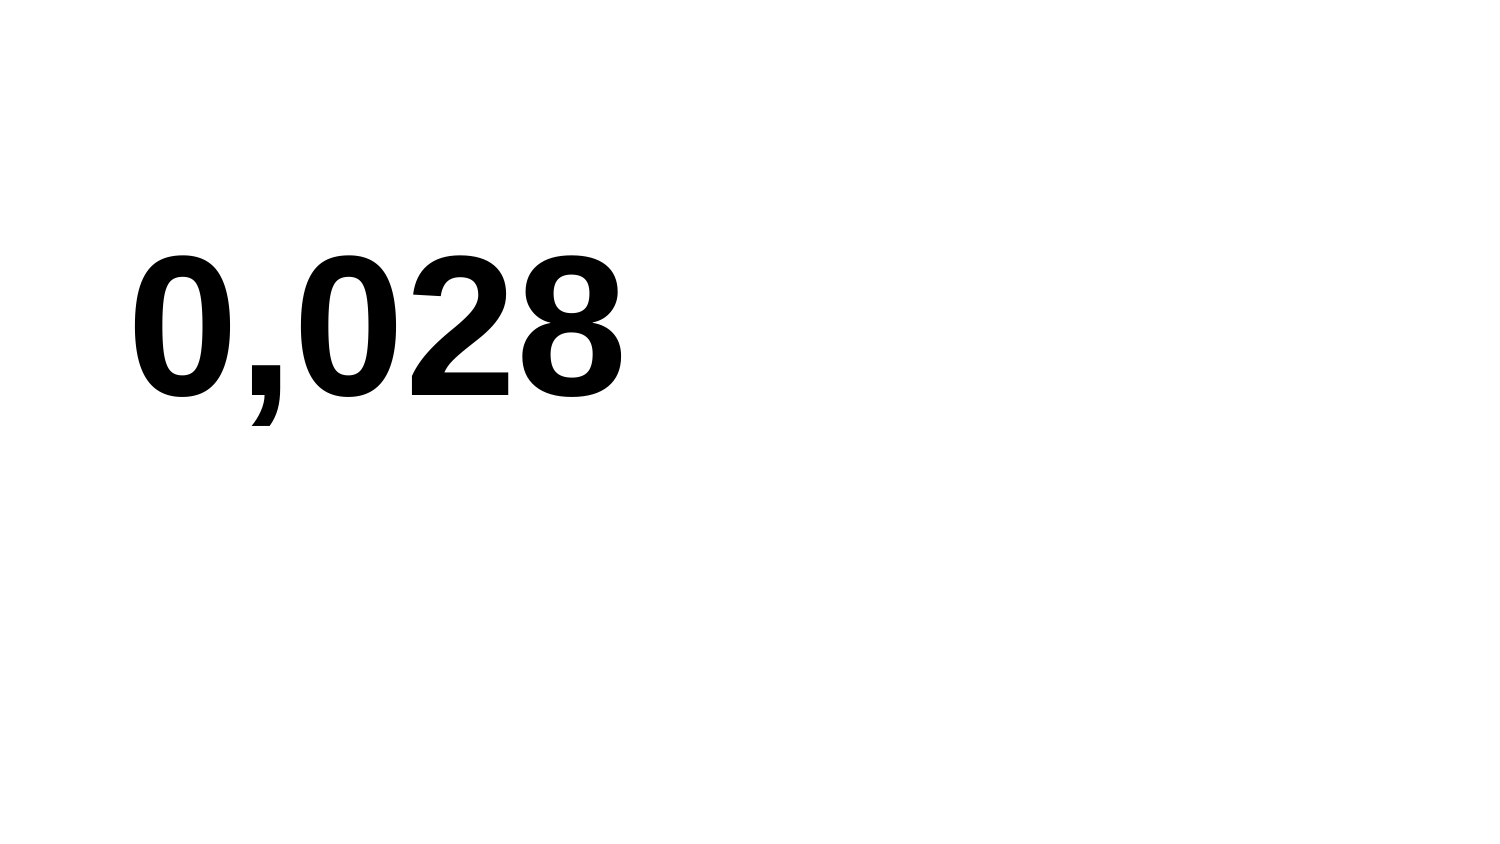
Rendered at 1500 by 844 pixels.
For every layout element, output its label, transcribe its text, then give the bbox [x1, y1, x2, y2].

text_box 0,028 [112, 259, 1388, 450]
